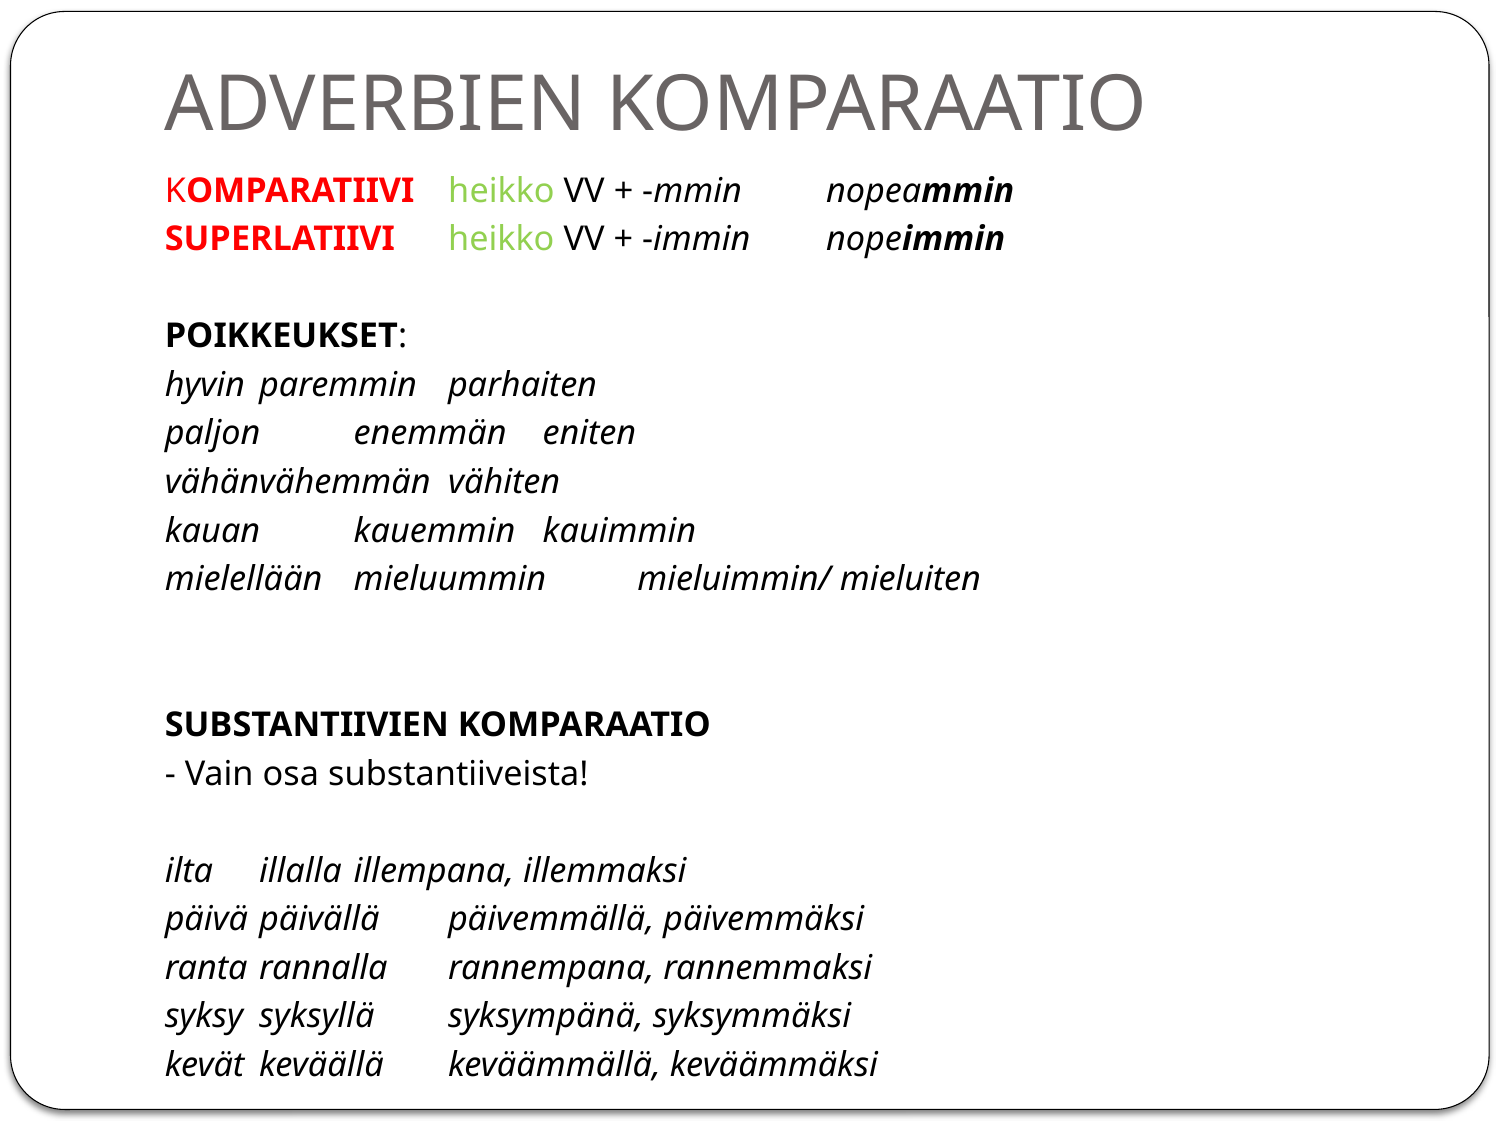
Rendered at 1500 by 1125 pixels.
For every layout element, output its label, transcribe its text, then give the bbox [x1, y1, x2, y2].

list KOMPARATIIVI heikko VV + -mmin nopeammin SUPERLATIIVI heikko VV + -immin nopeimmin POIKKEUKSET: hyvin paremmin parhaiten paljon enemmän eniten vähän vähemmän vähiten kauan kauemmin kauimmin mielellään mieluummin mieluimmin/ mieluiten SUBSTANTIIVIEN KOMPARAATIO - Vain osa substantiiveista! ilta illalla illempana, illemmaksi päivä päivällä päivemmällä, päivemmäksi ranta rannalla rannempana, rannemmaksi syksy syksyllä syksympänä, syksymmäksi kevät keväällä keväämmällä, keväämmäksi [150, 160, 1425, 1094]
title ADVERBIEN KOMPARAATIO [150, 45, 1425, 160]
